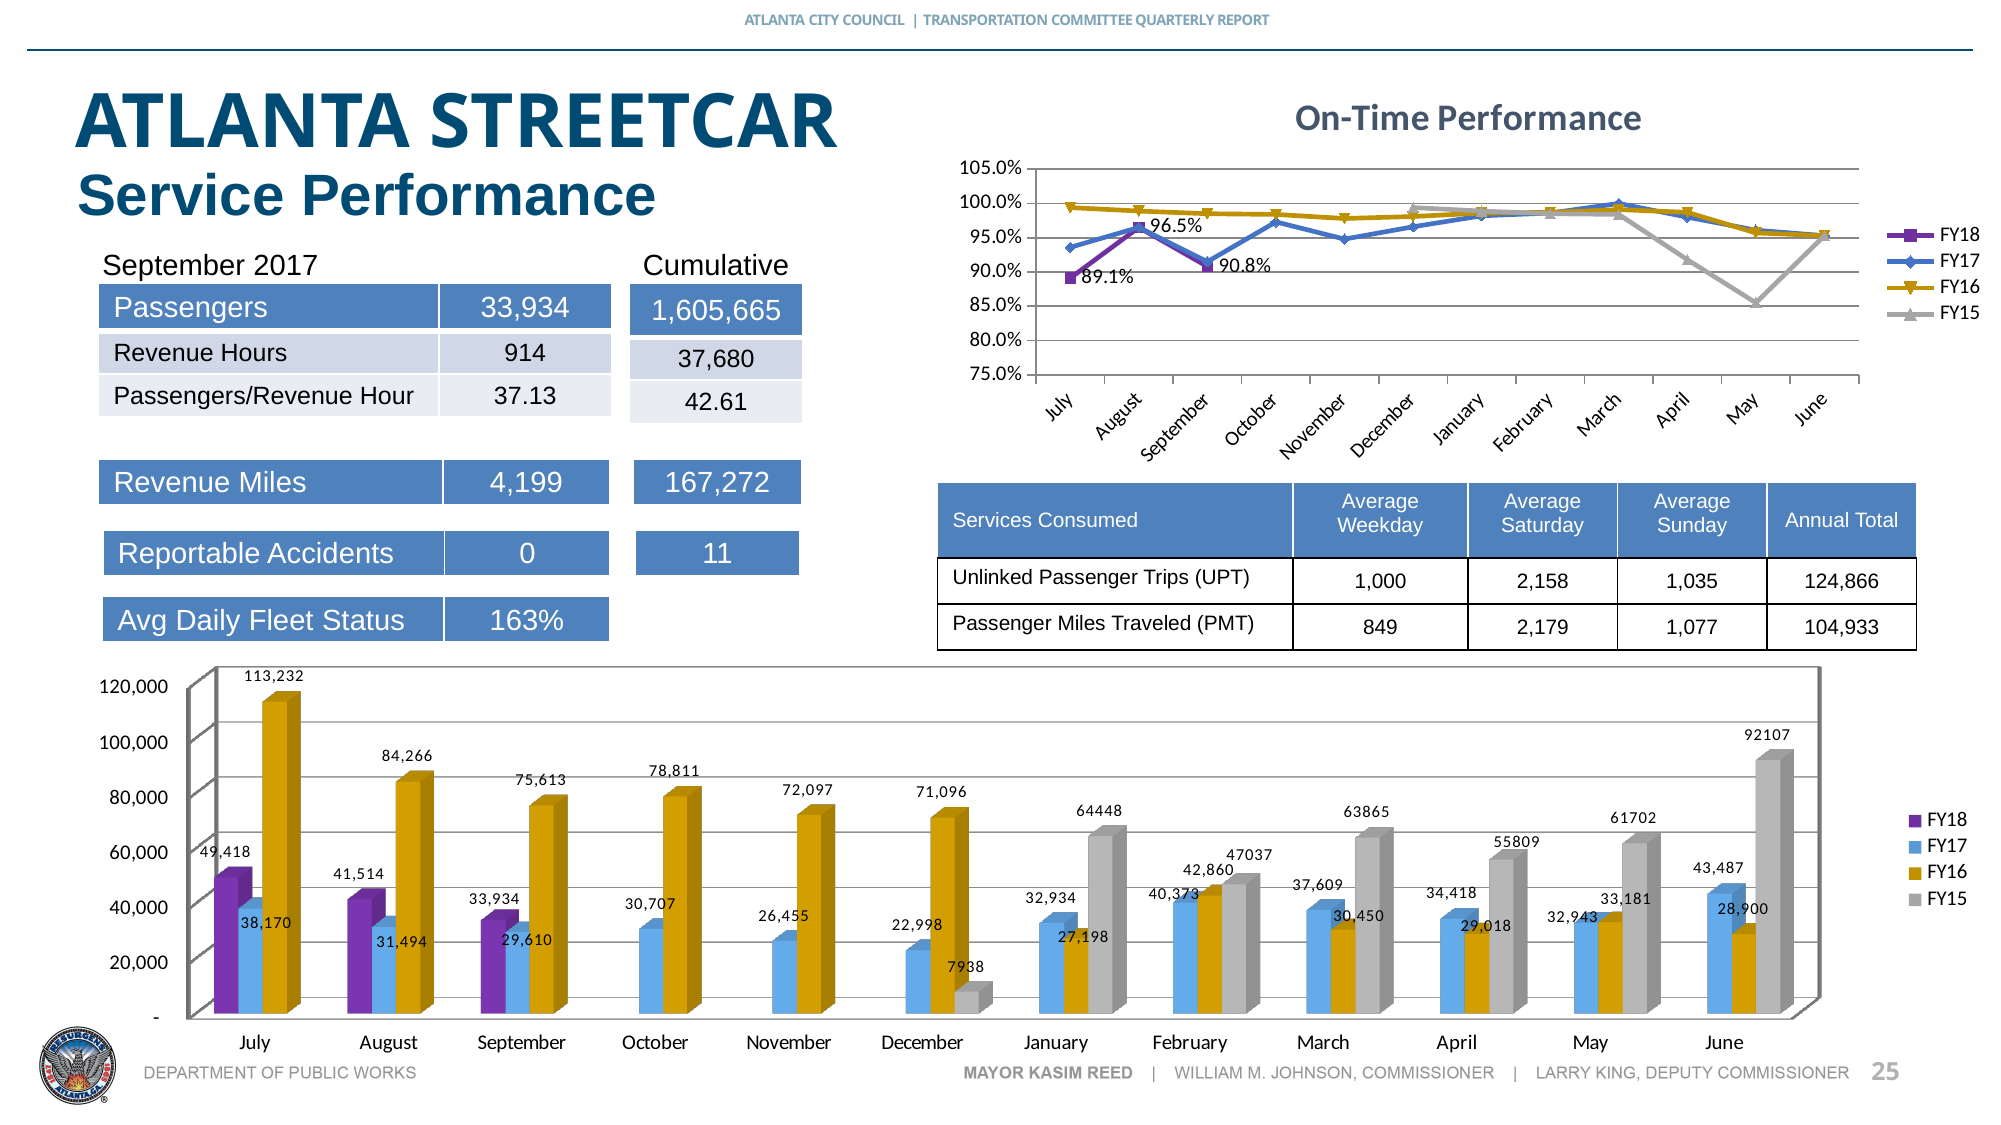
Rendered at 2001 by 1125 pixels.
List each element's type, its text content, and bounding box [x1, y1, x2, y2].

table_header Average Weekday [1294, 484, 1467, 557]
table_header 11 [636, 531, 799, 575]
text_box September 2017 [87, 218, 348, 308]
table_cell 2,158 [1469, 559, 1617, 603]
list Service Performance [62, 149, 932, 225]
table_cell Unlinked Passenger Trips (UPT) [938, 559, 1292, 603]
table_cell 1,077 [1618, 605, 1766, 649]
table_header Revenue Miles [99, 460, 442, 504]
table_cell 37,680 [630, 340, 802, 379]
picture [0, 164, 1999, 1125]
table_cell Passenger Miles Traveled (PMT) [938, 605, 1292, 649]
table_cell 104,933 [1768, 605, 1916, 649]
table_cell 2,179 [1469, 605, 1617, 649]
table_cell 914 [440, 334, 611, 373]
table_header Passengers [99, 284, 438, 328]
picture [0, 0, 1999, 72]
table_header 1,605,665 [630, 308, 802, 335]
title Atlanta streetcar [0, 72, 2000, 164]
chart [12, 658, 1988, 1063]
table_header Reportable Accidents [104, 531, 444, 575]
table_header 0 [445, 531, 609, 575]
table_cell 37.13 [440, 375, 611, 416]
table_cell 1,035 [1618, 559, 1766, 603]
table_header Average Sunday [1618, 484, 1766, 557]
table_header 167,272 [634, 460, 801, 504]
table_cell 42.61 [630, 381, 802, 423]
table_header Services Consumed [938, 484, 1292, 557]
table_header Average Saturday [1469, 484, 1617, 557]
table_cell Revenue Hours [99, 334, 438, 373]
slide_number 25 [1440, 1074, 1900, 1088]
table_header 163% [445, 597, 609, 641]
table_cell 124,866 [1768, 559, 1916, 603]
chart [937, 74, 2000, 476]
table_header Avg Daily Fleet Status [103, 597, 443, 641]
table_cell 1,000 [1294, 559, 1467, 603]
table_cell Passengers/Revenue Hour [99, 375, 438, 416]
text_box Cumulative [628, 219, 846, 308]
table_cell 849 [1294, 605, 1467, 649]
table_header 4,199 [444, 460, 609, 504]
table_header Annual Total [1768, 484, 1916, 557]
table_header 33,934 [440, 284, 611, 328]
